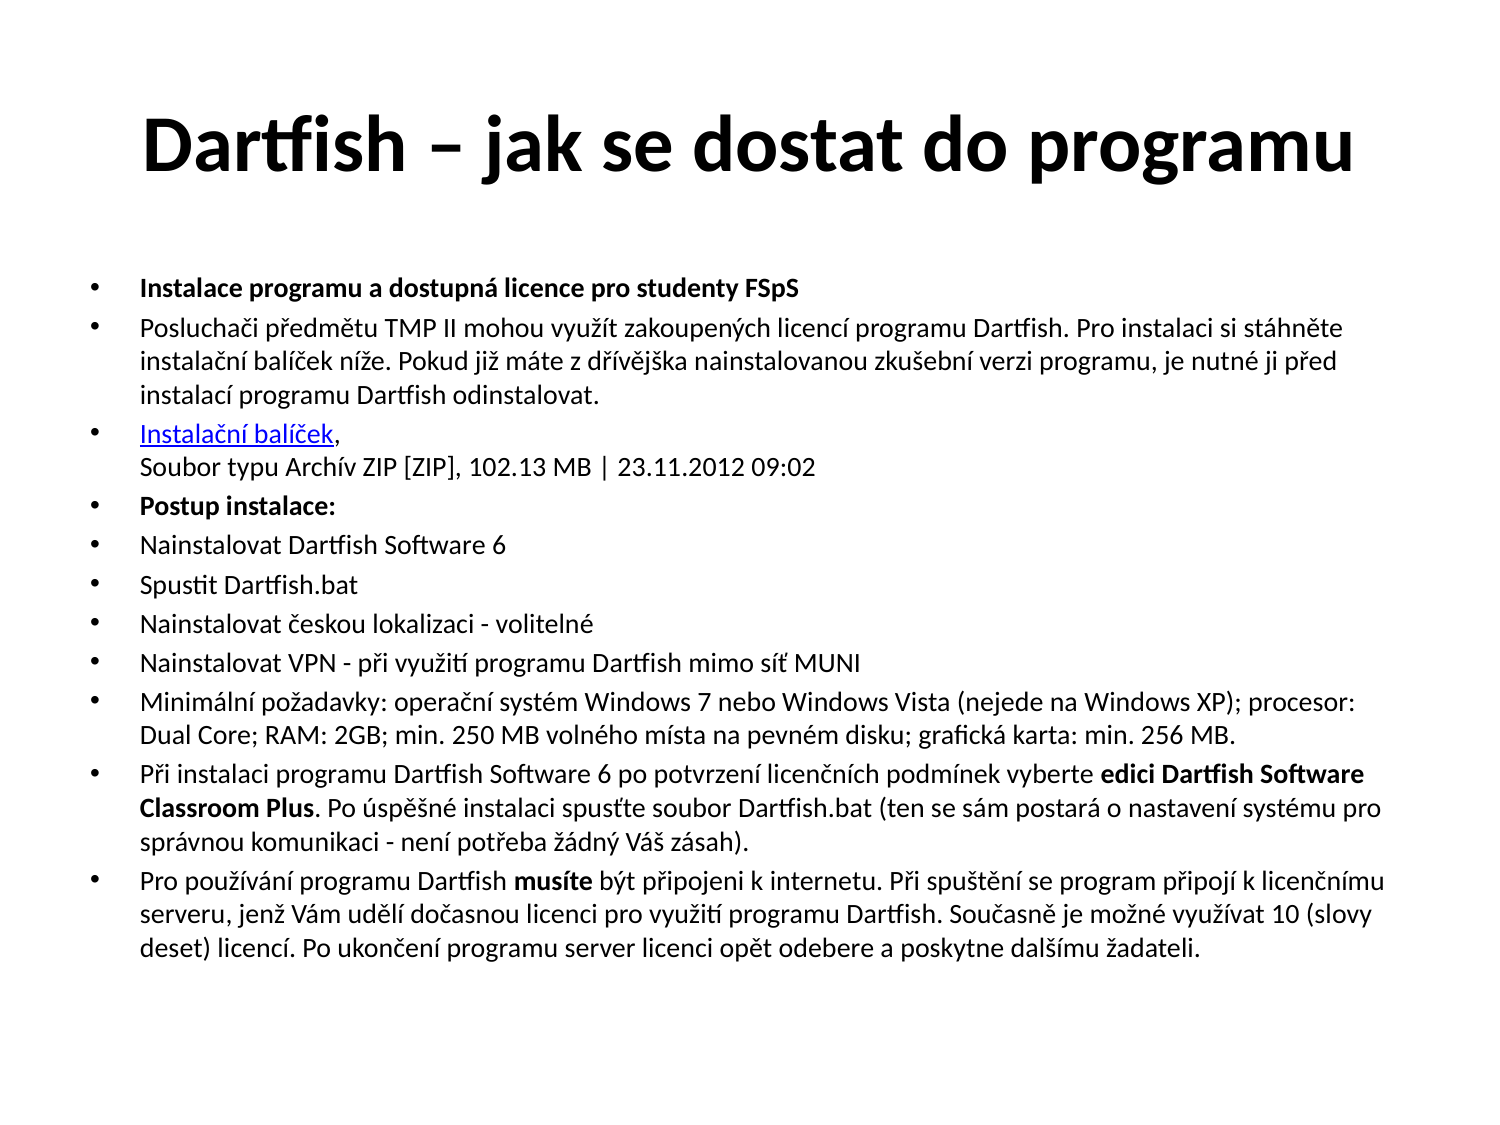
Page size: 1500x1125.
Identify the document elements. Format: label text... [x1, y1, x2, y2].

list Instalace programu a dostupná licence pro studenty FSpS Posluchači předmětu TMP II mohou využít zakoupených licencí programu Dartfish. Pro instalaci si stáhněte instalační balíček níže. Pokud již máte z dřívějška nainstalovanou zkušební verzi programu, je nutné ji před instalací programu Dartfish odinstalovat. Instalační balíček, Soubor typu Archív ZIP [ZIP], 102.13 MB | 23.11.2012 09:02 Postup instalace: Nainstalovat Dartfish Software 6 Spustit Dartfish.bat Nainstalovat českou lokalizaci - volitelné Nainstalovat VPN - při využití programu Dartfish mimo síť MUNI Minimální požadavky: operační systém Windows 7 nebo Windows Vista (nejede na Windows XP); procesor: Dual Core; RAM: 2GB; min. 250 MB volného místa na pevném disku; grafická karta: min. 256 MB. Při instalaci programu Dartfish Software 6 po potvrzení licenčních podmínek vyberte edici Dartfish Software Classroom Plus. Po úspěšné instalaci spusťte soubor Dartfish.bat (ten se sám postará o nastavení systému pro správnou komunikaci - není potřeba žádný Váš zásah). Pro používání programu Dartfish musíte být připojeni k internetu. Při spuštění se program připojí k licenčnímu serveru, jenž Vám udělí dočasnou licenci pro využití programu Dartfish. Současně je možné využívat 10 (slovy deset) licencí. Po ukončení programu server licenci opět odebere a poskytne dalšímu žadateli. [75, 262, 1425, 1005]
title Dartfish – jak se dostat do programu [75, 45, 1425, 233]
